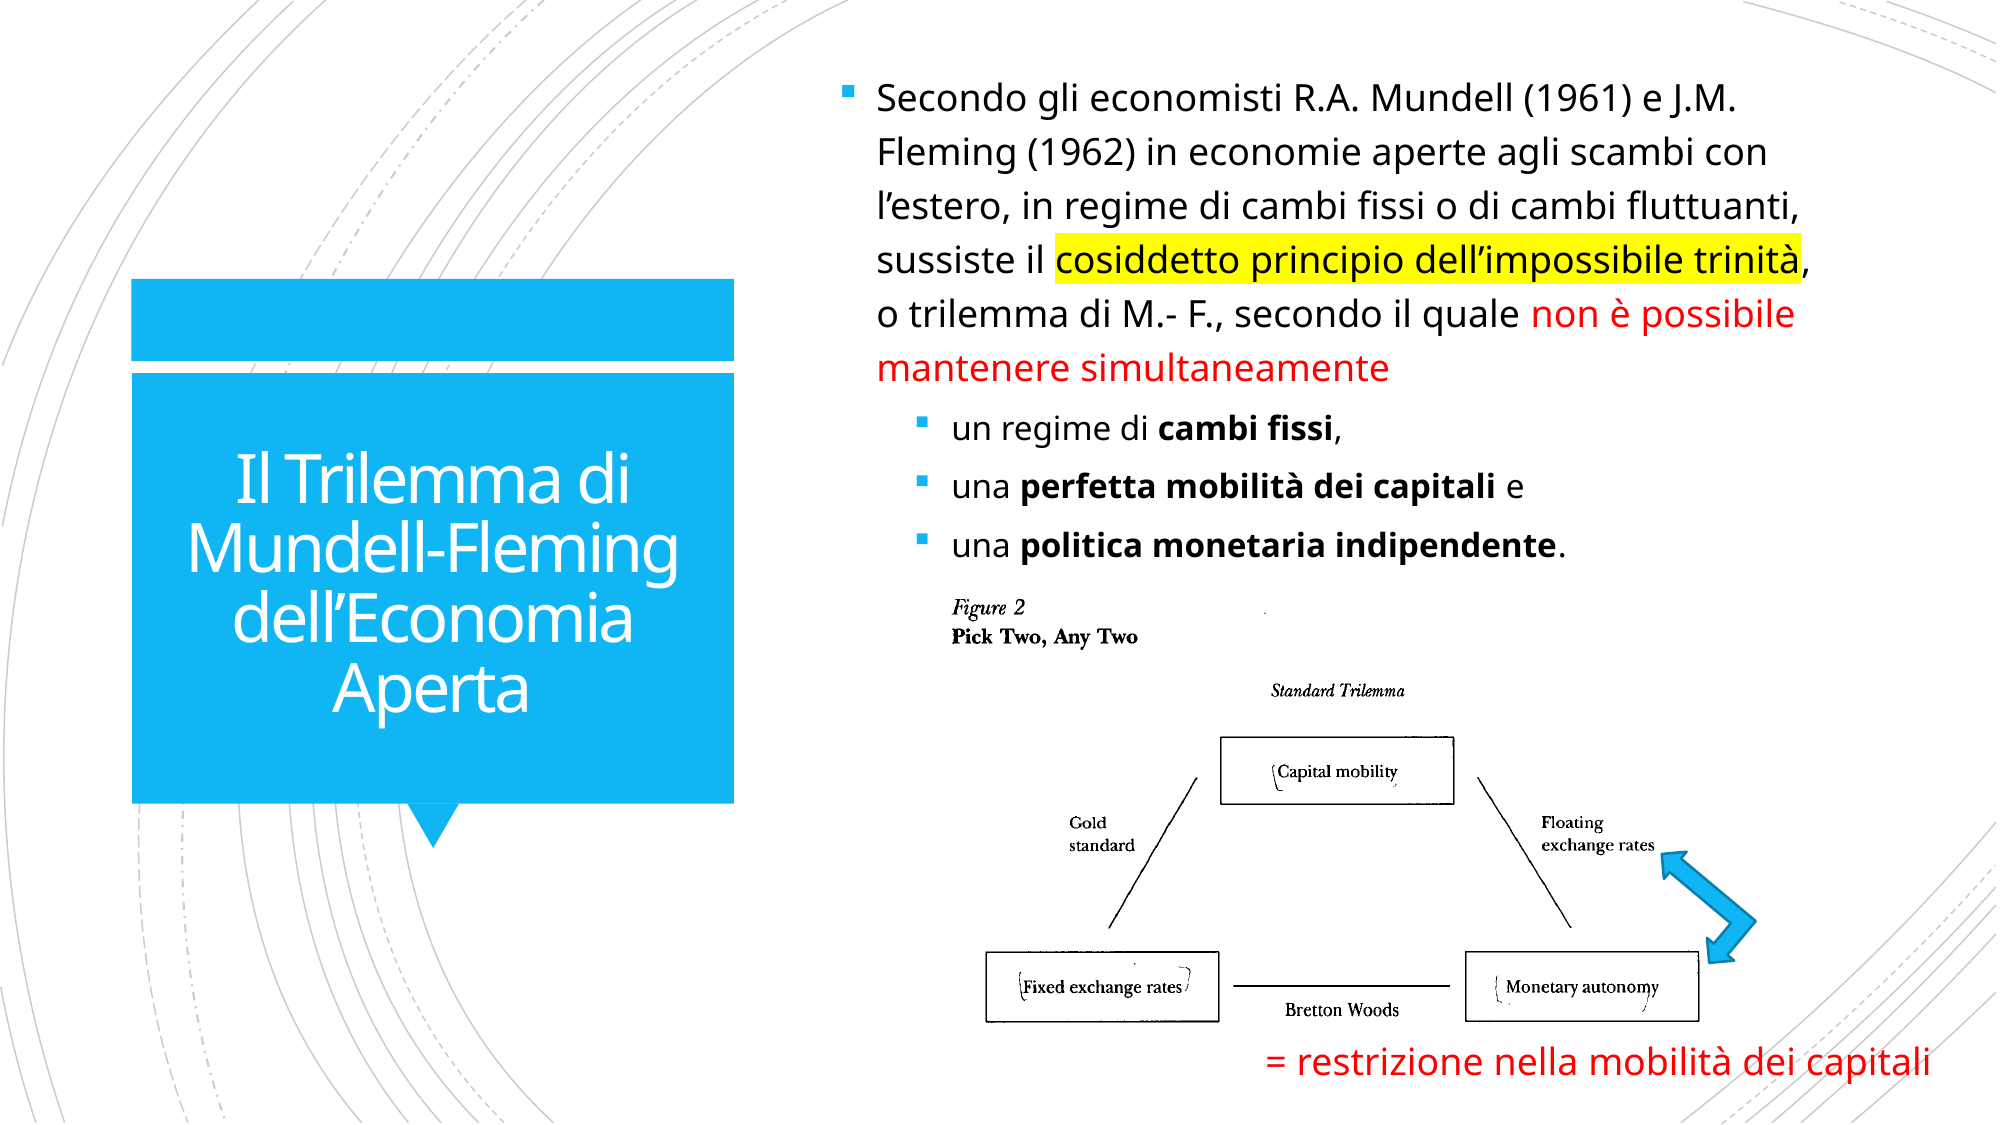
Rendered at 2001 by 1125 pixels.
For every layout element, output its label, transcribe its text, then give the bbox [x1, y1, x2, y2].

list Secondo gli economisti R.A. Mundell (1961) e J.M. Fleming (1962) in economie aperte agli scambi con l’estero, in regime di cambi fissi o di cambi fluttuanti, sussiste il cosiddetto principio dell’impossibile trinità, o trilemma di M.- F., secondo il quale non è possibile mantenere simultaneamente un regime di cambi fissi, una perfetta mobilità dei capitali e una politica monetaria indipendente. [823, 48, 1855, 656]
title Il Trilemma di Mundell-Fleming dell’Economia Aperta [145, 385, 720, 789]
picture [929, 589, 1743, 1029]
text_box [1743, 908, 1757, 939]
text_box = restrizione nella mobilità dei capitali [1250, 1030, 1961, 1091]
